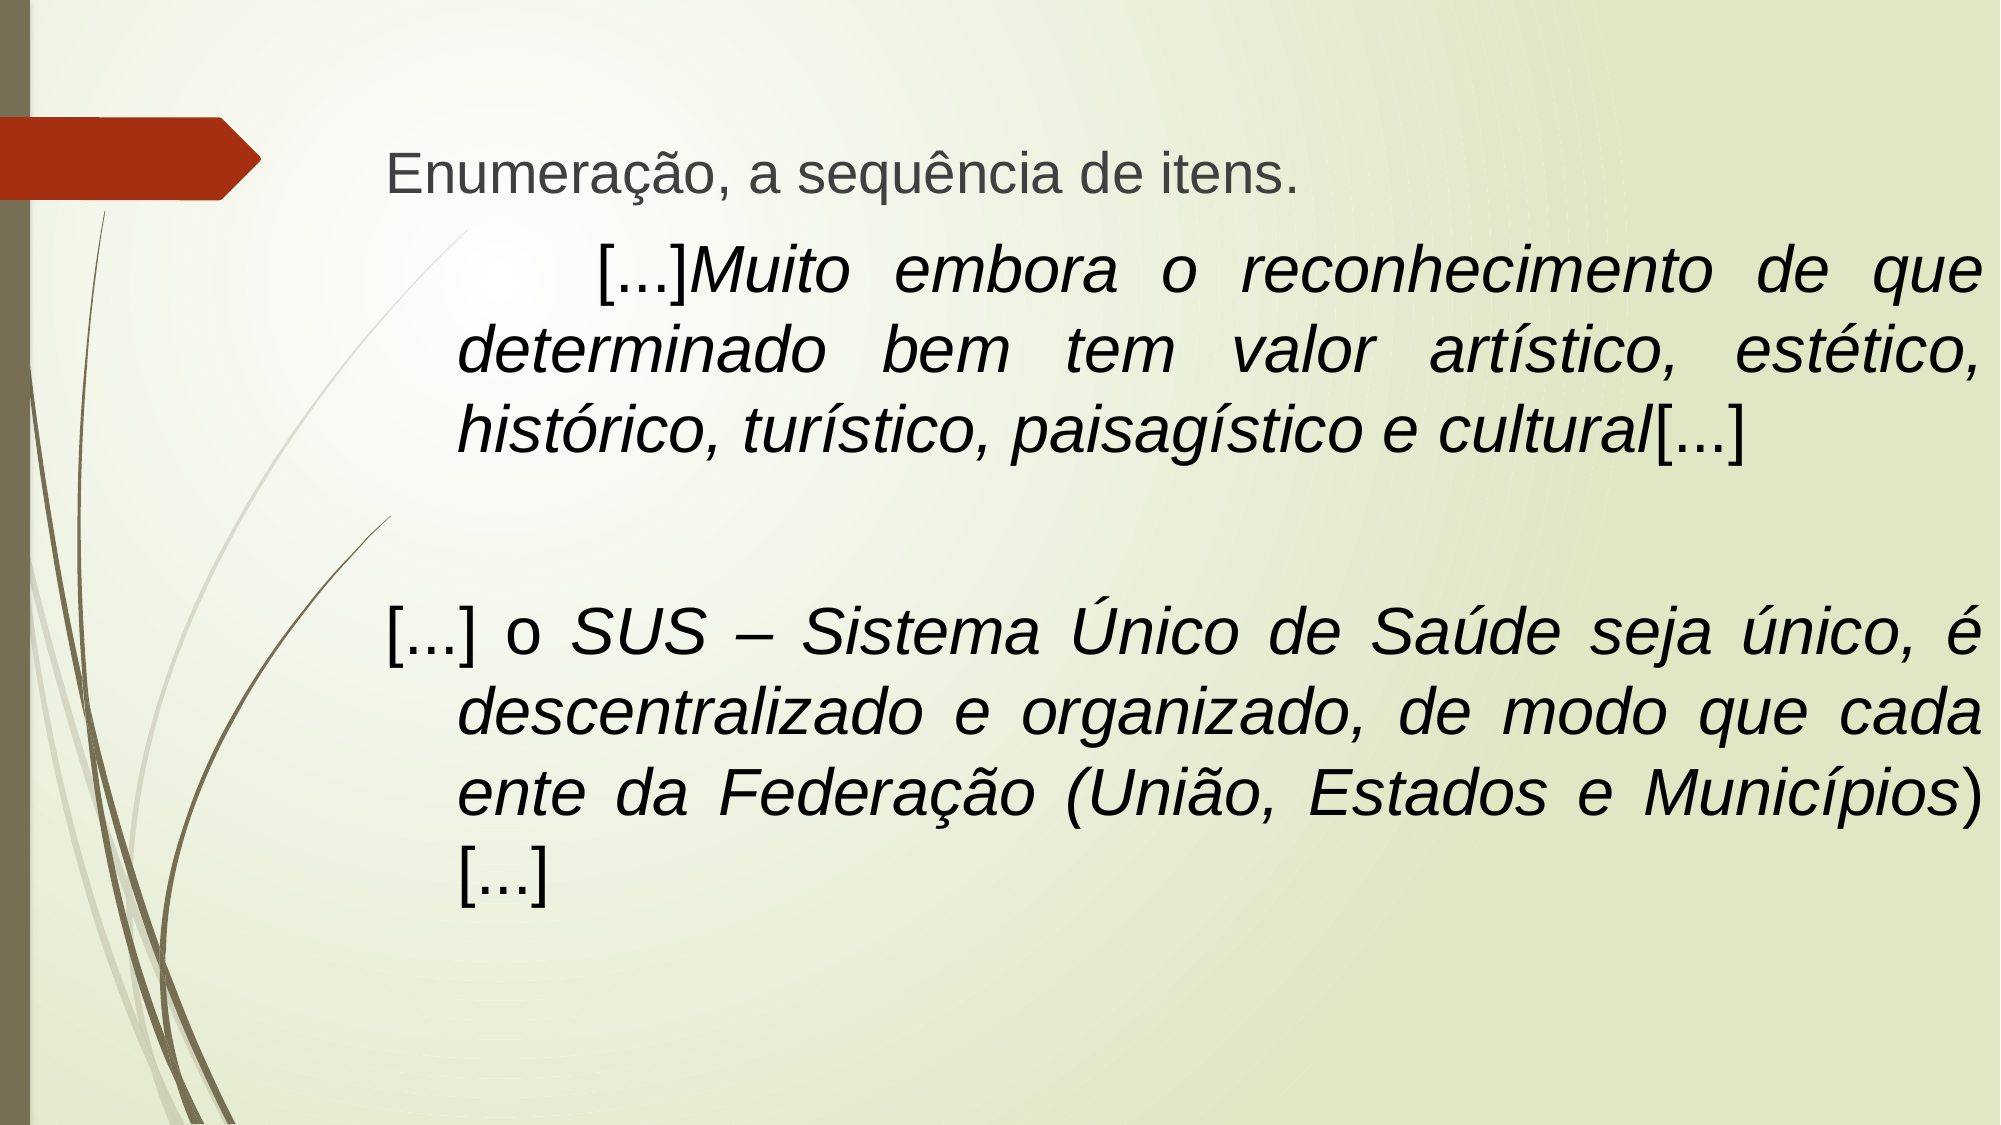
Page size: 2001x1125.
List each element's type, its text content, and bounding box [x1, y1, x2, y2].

list Enumeração, a sequência de itens. [...]Muito embora o reconhecimento de que determinado bem tem valor artístico, estético, histórico, turístico, paisagístico e cultural[...] [...] o SUS – Sistema Único de Saúde seja único, é descentralizado e organizado, de modo que cada ente da Federação (União, Estados e Municípios)[...] [370, 62, 2000, 1003]
